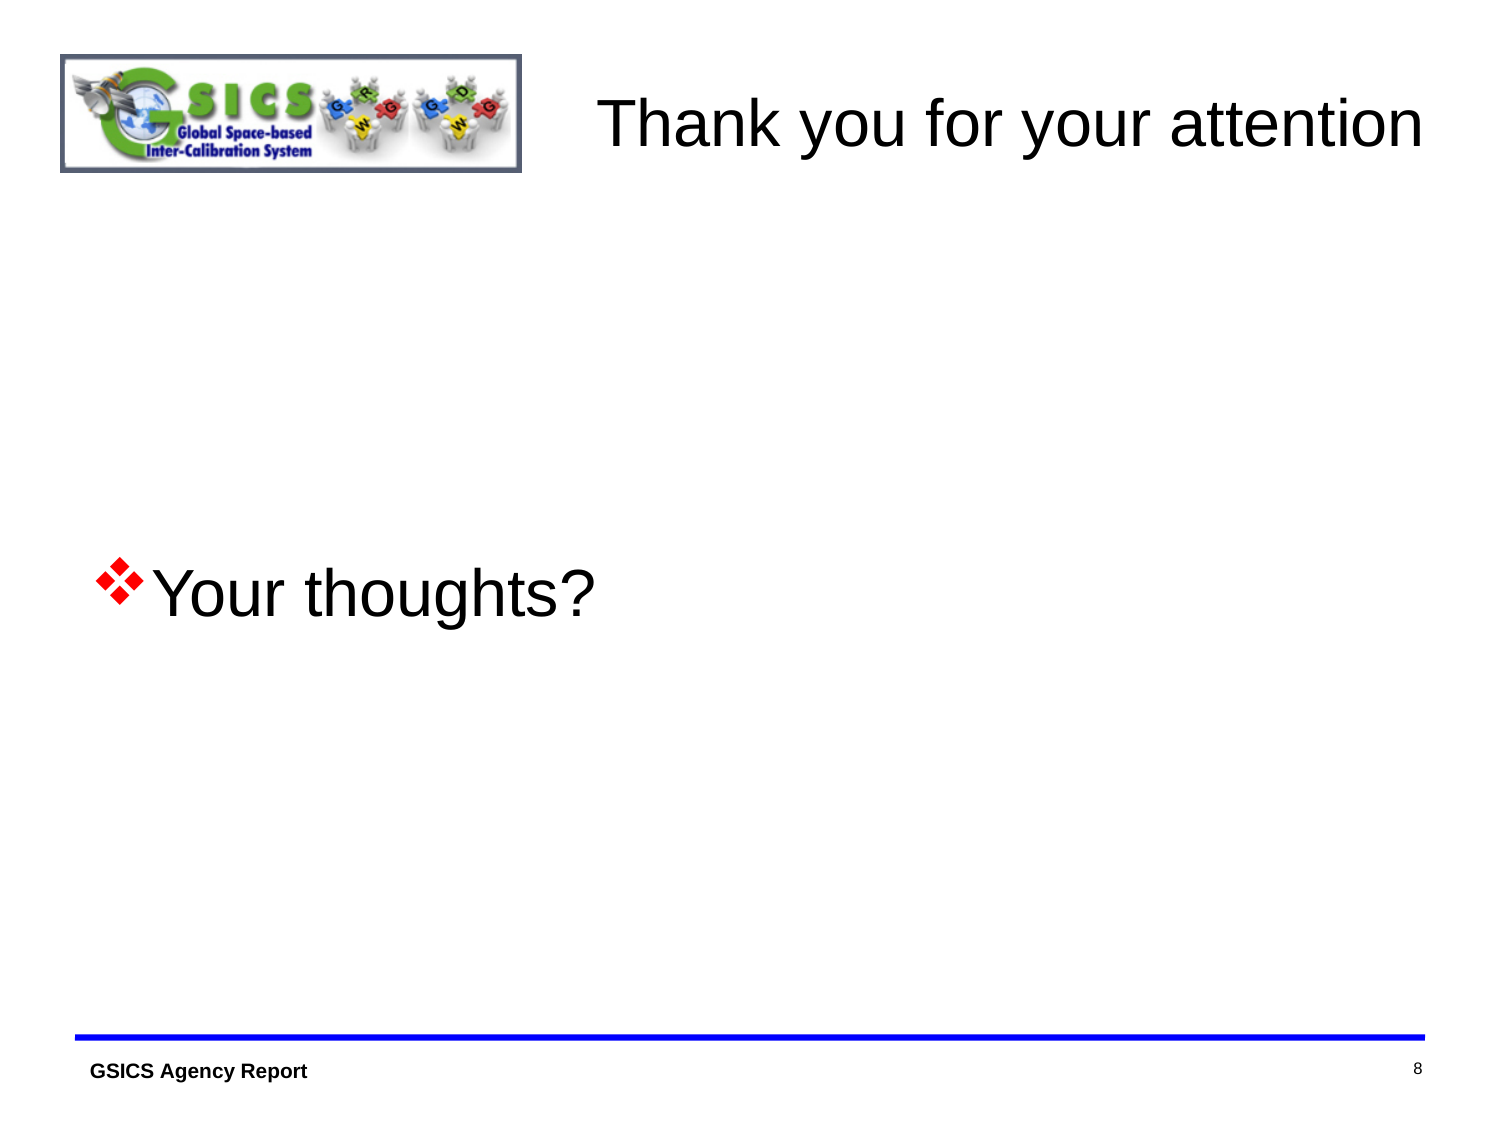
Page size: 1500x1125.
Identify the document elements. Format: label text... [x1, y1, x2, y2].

title Thank you for your attention [521, 72, 1500, 163]
list Your thoughts? [74, 262, 1426, 1006]
picture [60, 54, 522, 173]
slide_number 8 [1087, 1049, 1438, 1104]
